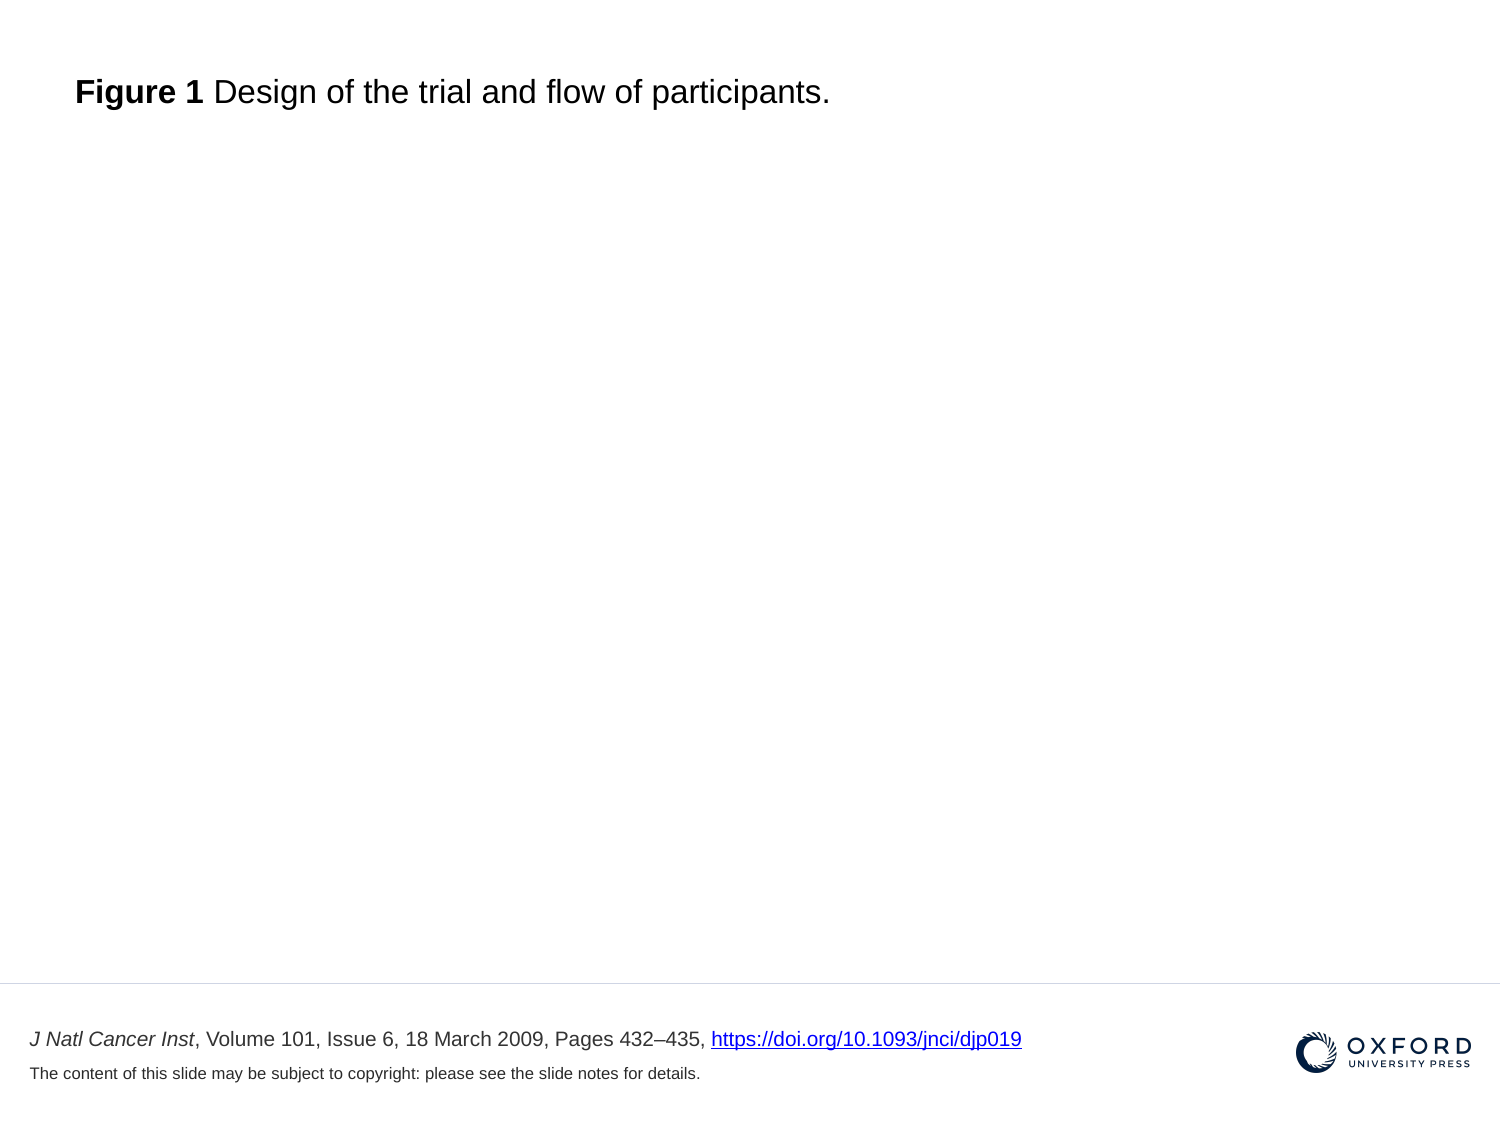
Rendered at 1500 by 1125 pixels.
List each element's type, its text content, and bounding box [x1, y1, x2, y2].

title Figure 1 Design of the trial and flow of participants. [75, 69, 1078, 171]
footer J Natl Cancer Inst, Volume 101, Issue 6, 18 March 2009, Pages 432–435, https://doi.org/10.1093/jnci/djp019 The content of this slide may be subject to copyright: please see the slide notes for details. [0, 983, 1260, 1125]
picture [1296, 1032, 1471, 1073]
